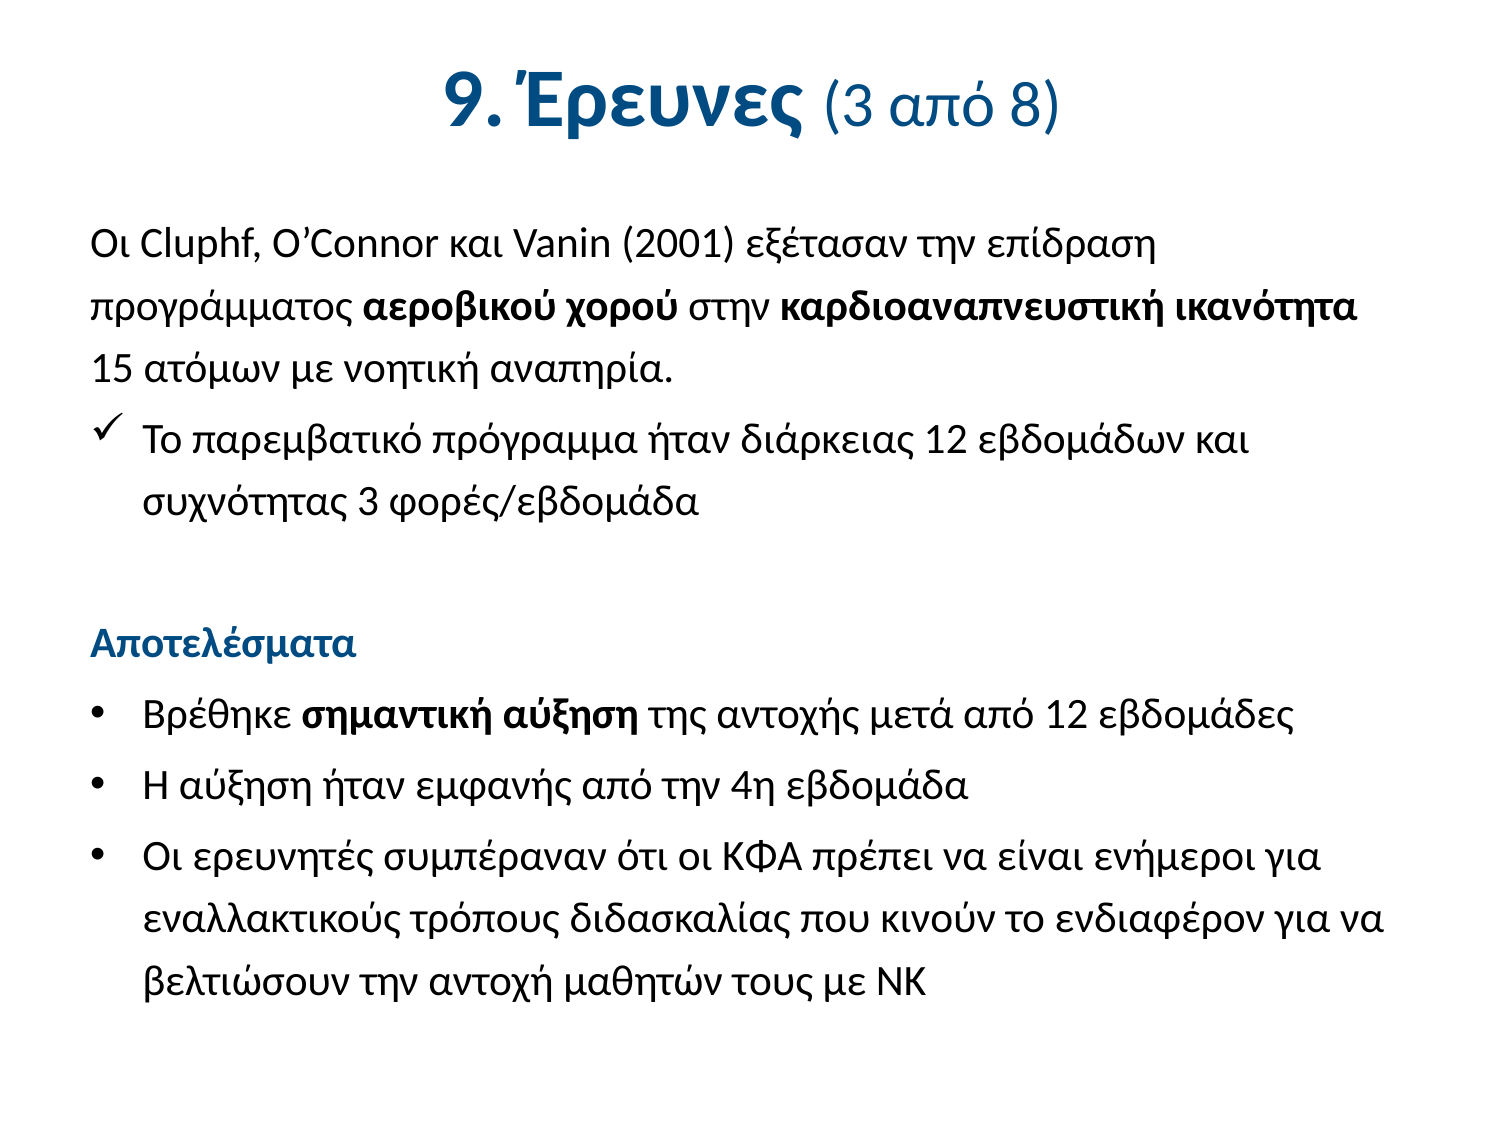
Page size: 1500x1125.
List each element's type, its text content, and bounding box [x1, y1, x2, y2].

title 9. Έρευνες (3 από 8) [76, 19, 1427, 169]
list Οι Cluphf, O’Connor και Vanin (2001) εξέτασαν την επίδραση προγράμματος αεροβικού χορού στην καρδιοαναπνευστική ικανότητα 15 ατόμων με νοητική αναπηρία. Το παρεμβατικό πρόγραμμα ήταν διάρκειας 12 εβδομάδων και συχνότητας 3 φορές/εβδομάδα Αποτελέσματα Βρέθηκε σημαντική αύξηση της αντοχής μετά από 12 εβδομάδες Η αύξηση ήταν εμφανής από την 4η εβδομάδα Οι ερευνητές συμπέραναν ότι οι ΚΦΑ πρέπει να είναι ενήμεροι για εναλλακτικούς τρόπους διδασκαλίας που κινούν το ενδιαφέρον για να βελτιώσουν την αντοχή μαθητών τους με ΝΚ [75, 196, 1425, 1024]
